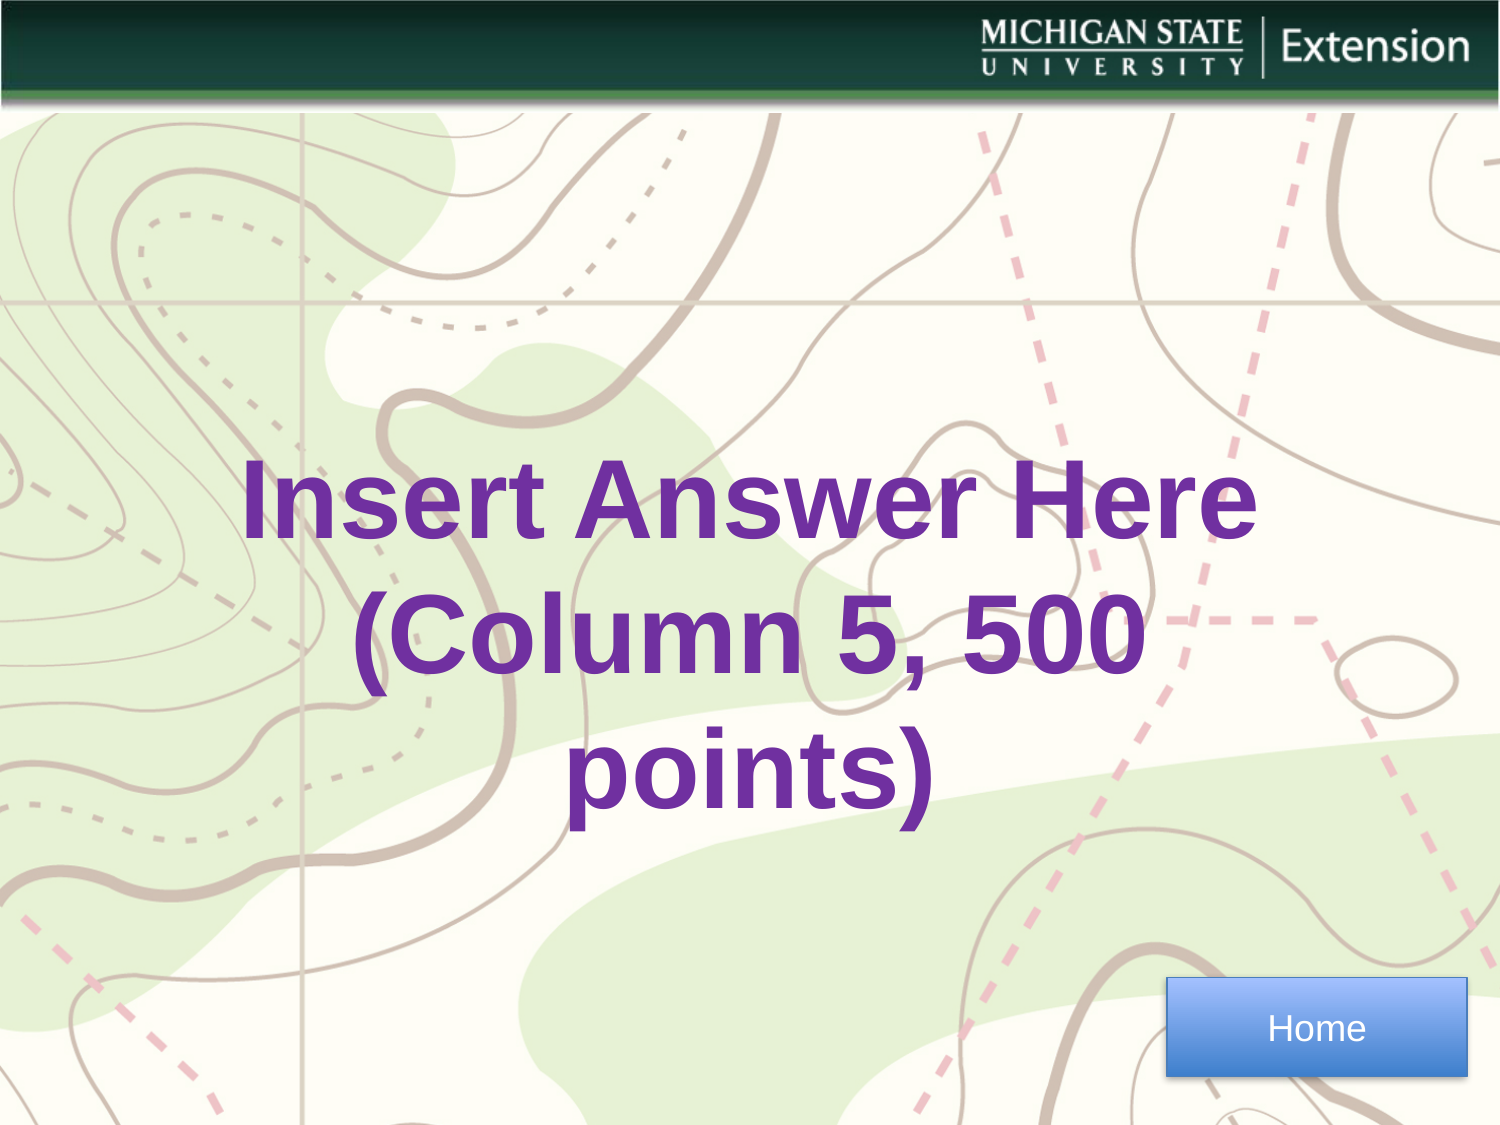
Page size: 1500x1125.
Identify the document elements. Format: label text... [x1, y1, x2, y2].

text_box Insert Answer Here (Column 5, 500 points) [165, 418, 1335, 839]
text_box Home [1166, 977, 1468, 1077]
picture [0, 0, 1500, 113]
